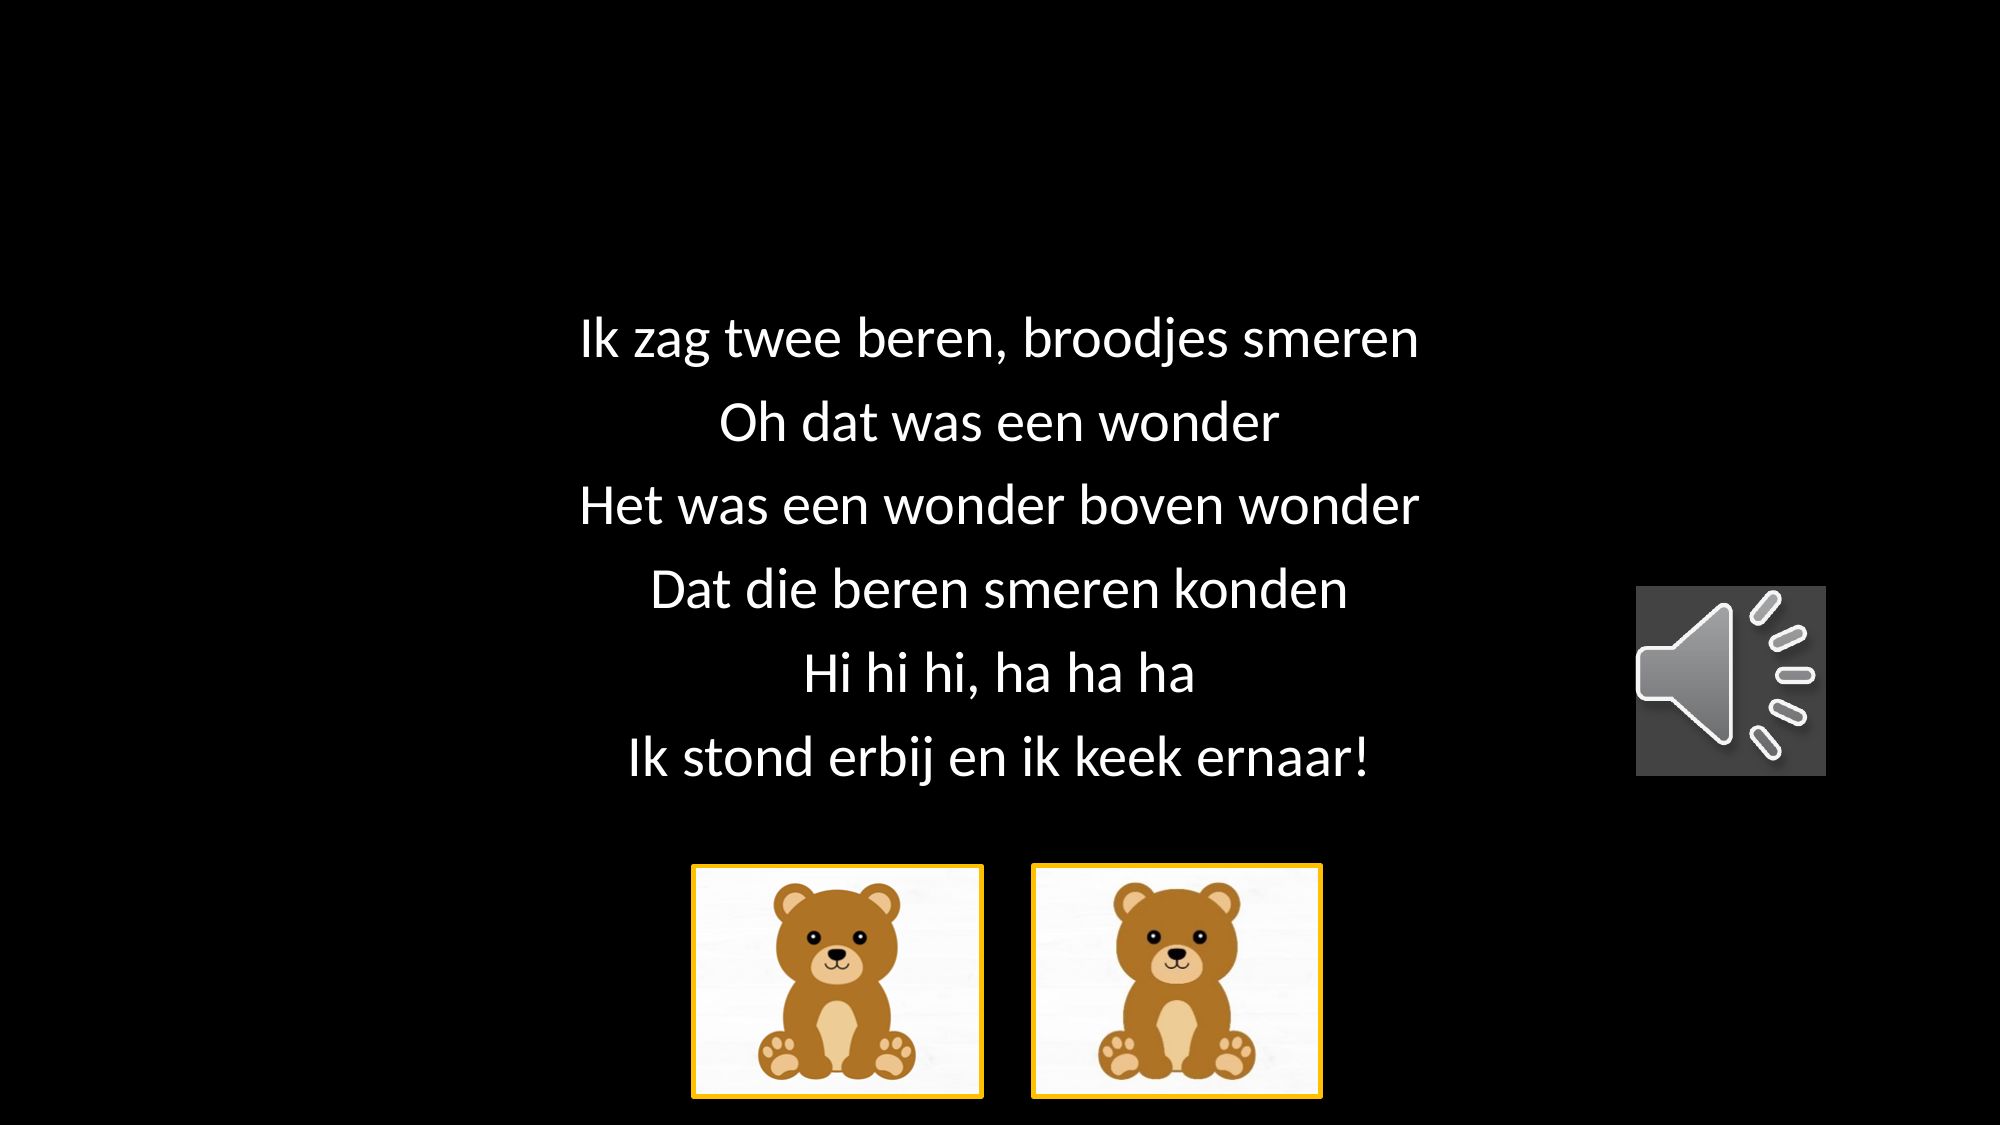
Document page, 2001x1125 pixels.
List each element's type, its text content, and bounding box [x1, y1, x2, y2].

picture [695, 868, 979, 1095]
picture [1035, 867, 1319, 1095]
list Ik zag twee beren, broodjes smeren Oh dat was een wonder Het was een wonder boven wonder Dat die beren smeren konden Hi hi hi, ha ha ha Ik stond erbij en ik keek ernaar! [137, 299, 1863, 1014]
picture [1634, 584, 1827, 777]
